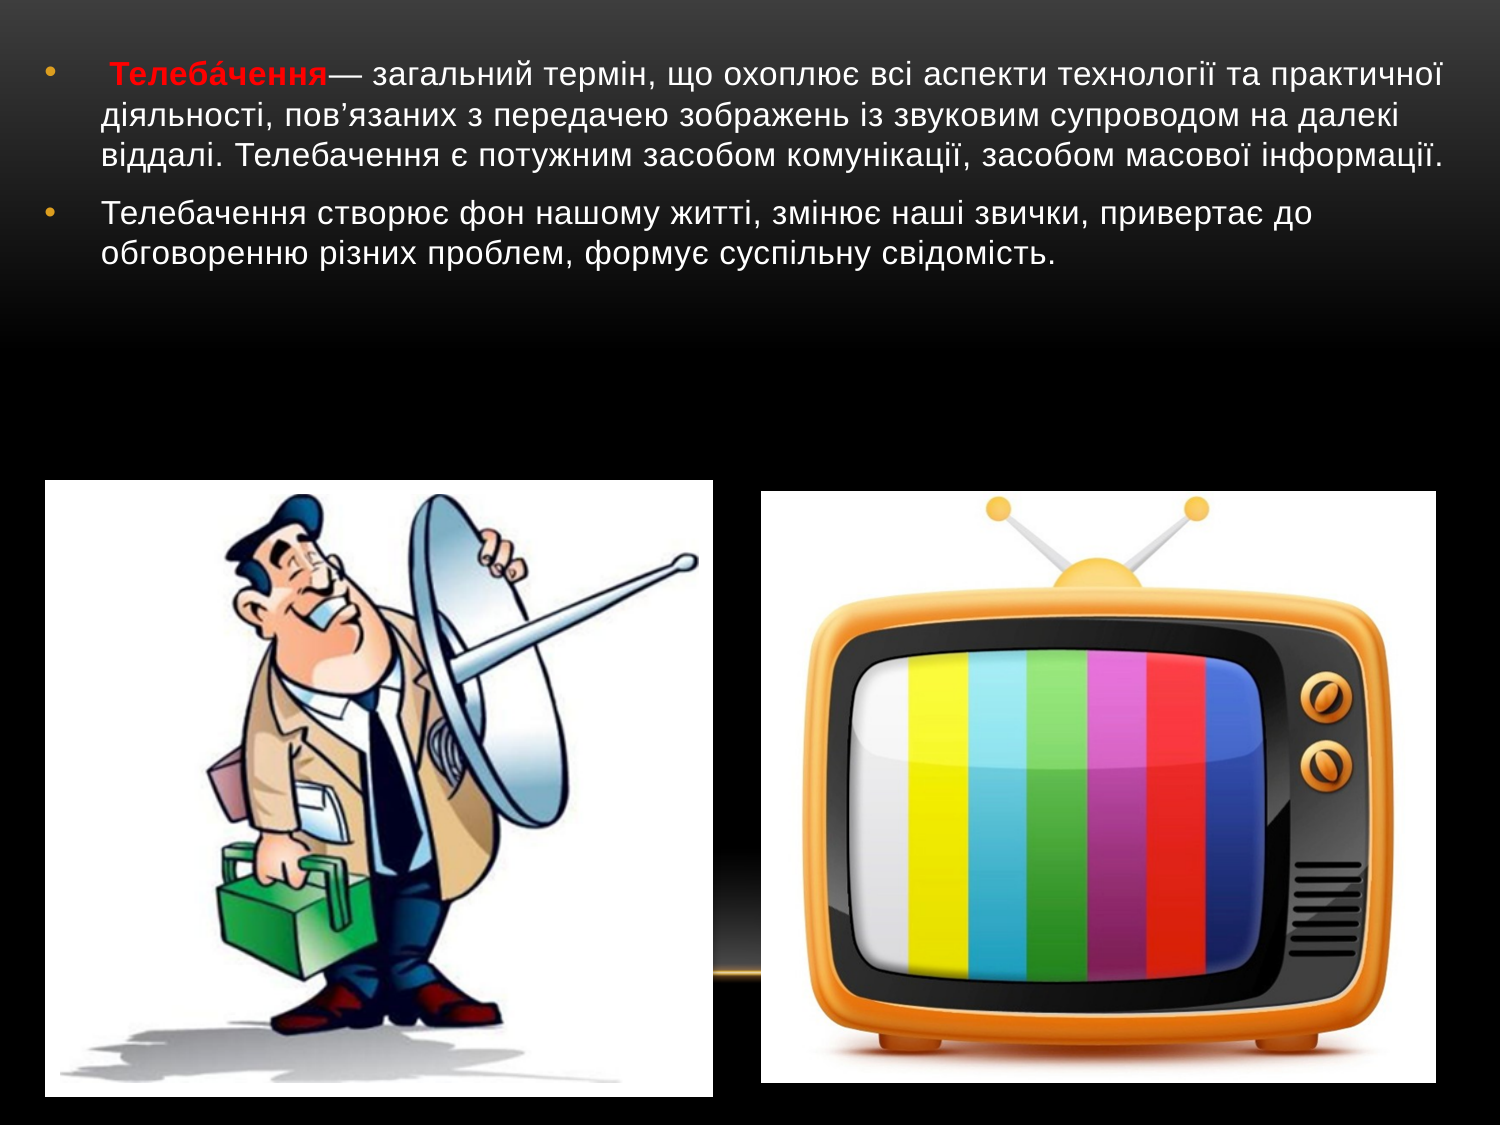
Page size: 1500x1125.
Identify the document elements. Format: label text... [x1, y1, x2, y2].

list Телеба́чення— загальний термін, що охоплює всі аспекти технології та практичної діяльності, пов’язаних з передачею зображень із звуковим супроводом на далекі віддалі. Телебачення є потужним засобом комунікації, засобом масової інформації. Телебачення створює фон нашому житті, змінює наші звички, привертає до обговоренню різних проблем, формує суспільну свідомість. [29, 42, 1471, 457]
picture [0, 0, 1500, 1125]
